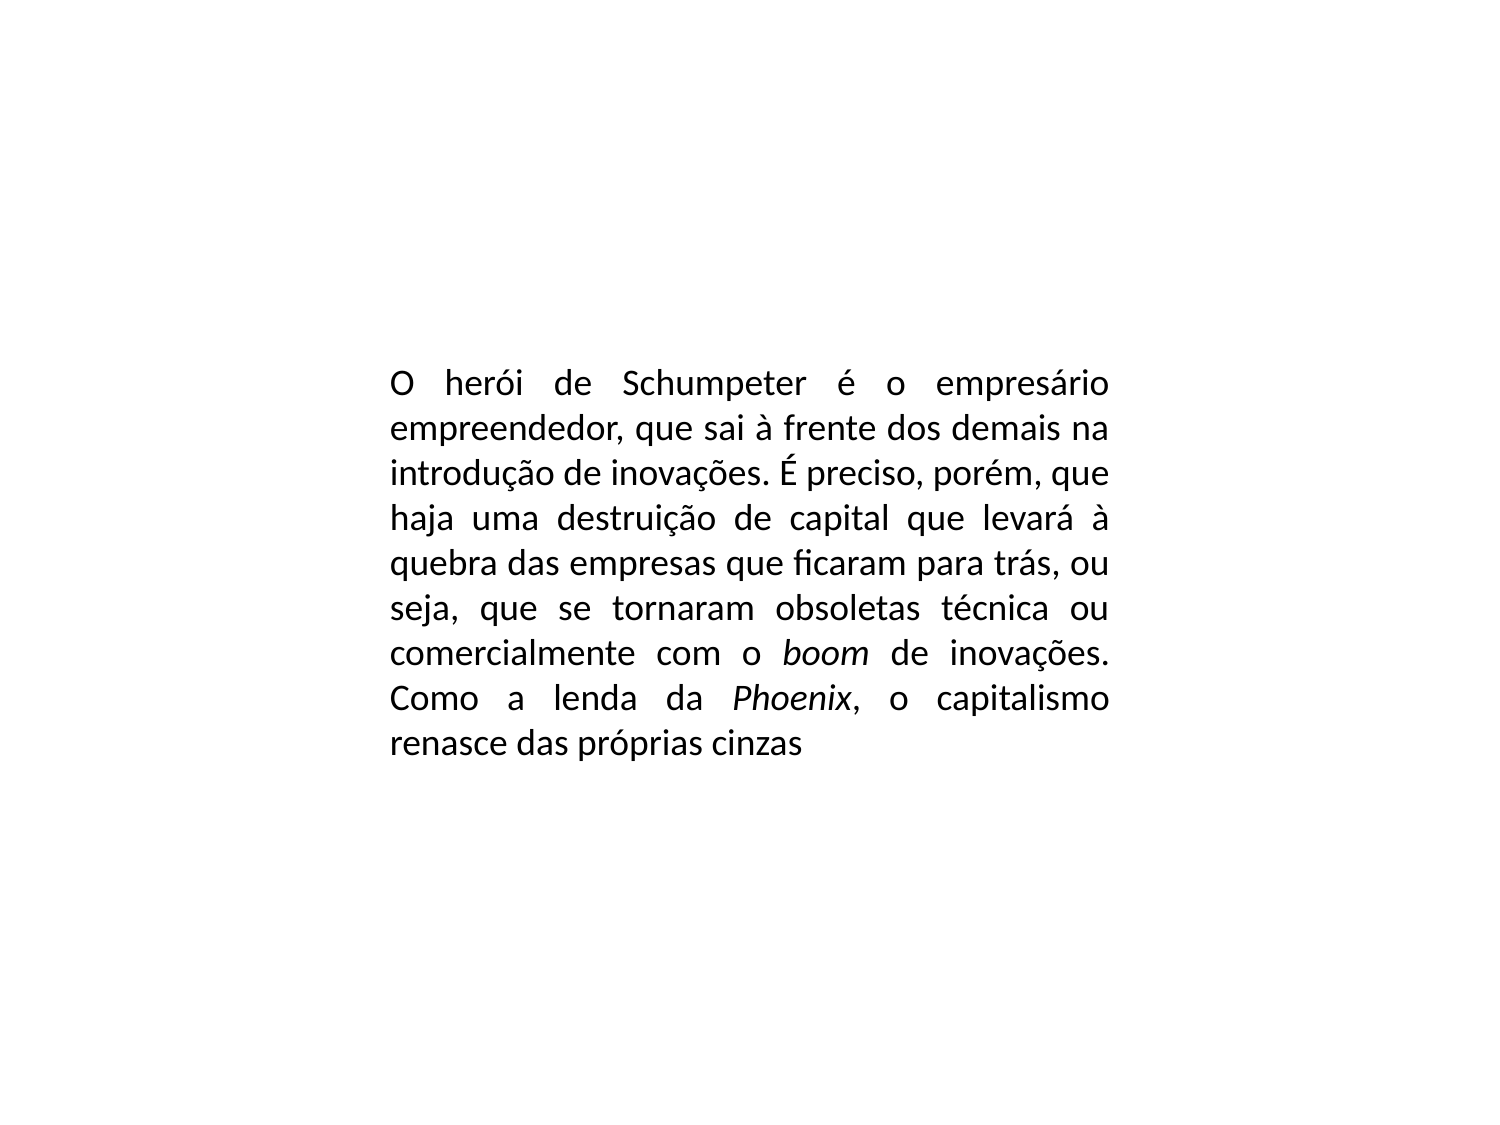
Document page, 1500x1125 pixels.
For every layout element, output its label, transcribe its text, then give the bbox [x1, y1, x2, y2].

text_box O herói de Schumpeter é o empresário empreendedor, que sai à frente dos demais na introdução de inovações. É preciso, porém, que haja uma destruição de capital que levará à quebra das empresas que ficaram para trás, ou seja, que se tornaram obsoletas técnica ou comercialmente com o boom de inovações. Como a lenda da Phoenix, o capitalismo renasce das próprias cinzas [374, 350, 1125, 771]
